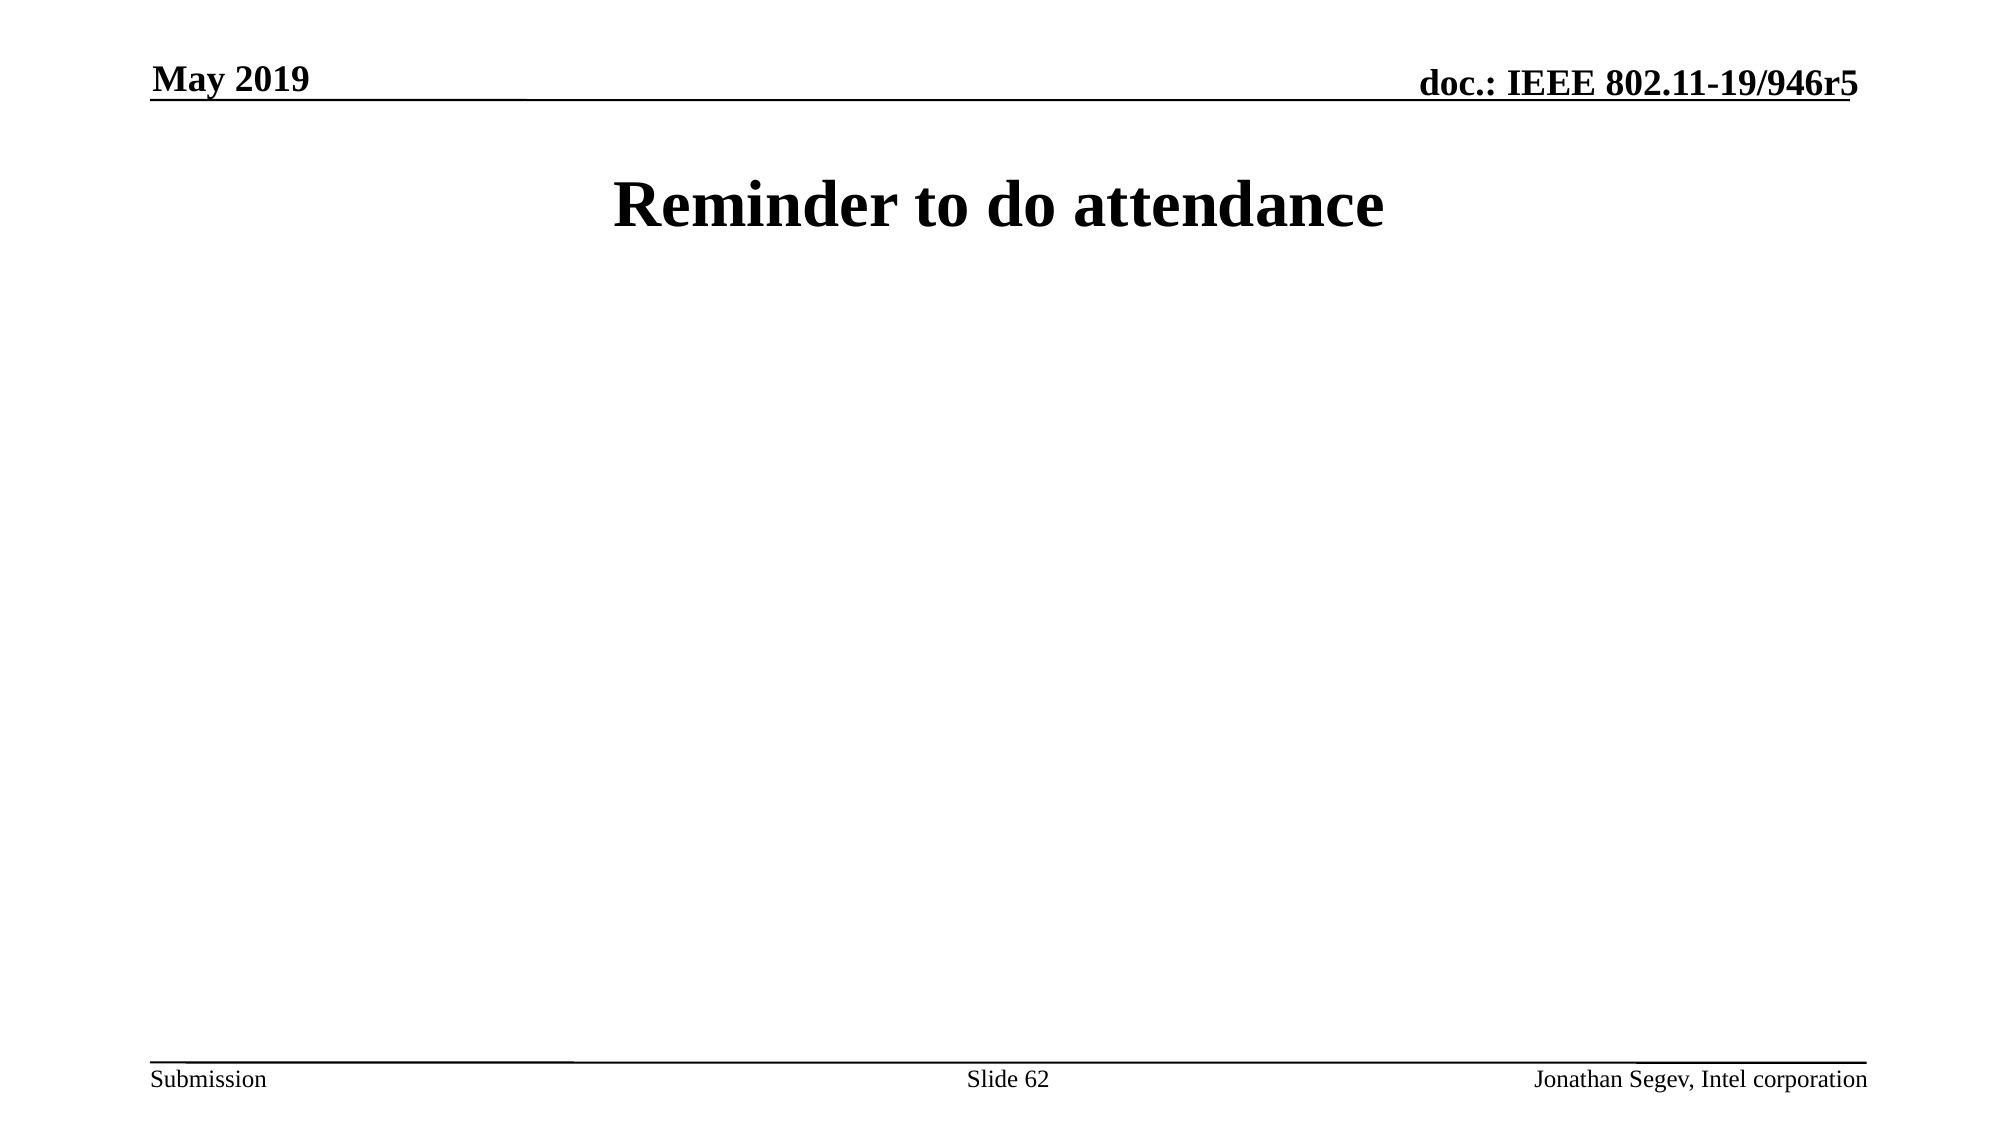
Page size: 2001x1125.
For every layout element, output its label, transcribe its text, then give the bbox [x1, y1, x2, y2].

slide_number Slide 62 [950, 1061, 1067, 1123]
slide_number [152, 54, 563, 100]
footer Jonathan Segev, Intel corporation [1171, 1061, 1869, 1093]
title Reminder to do attendance [149, 112, 1850, 288]
